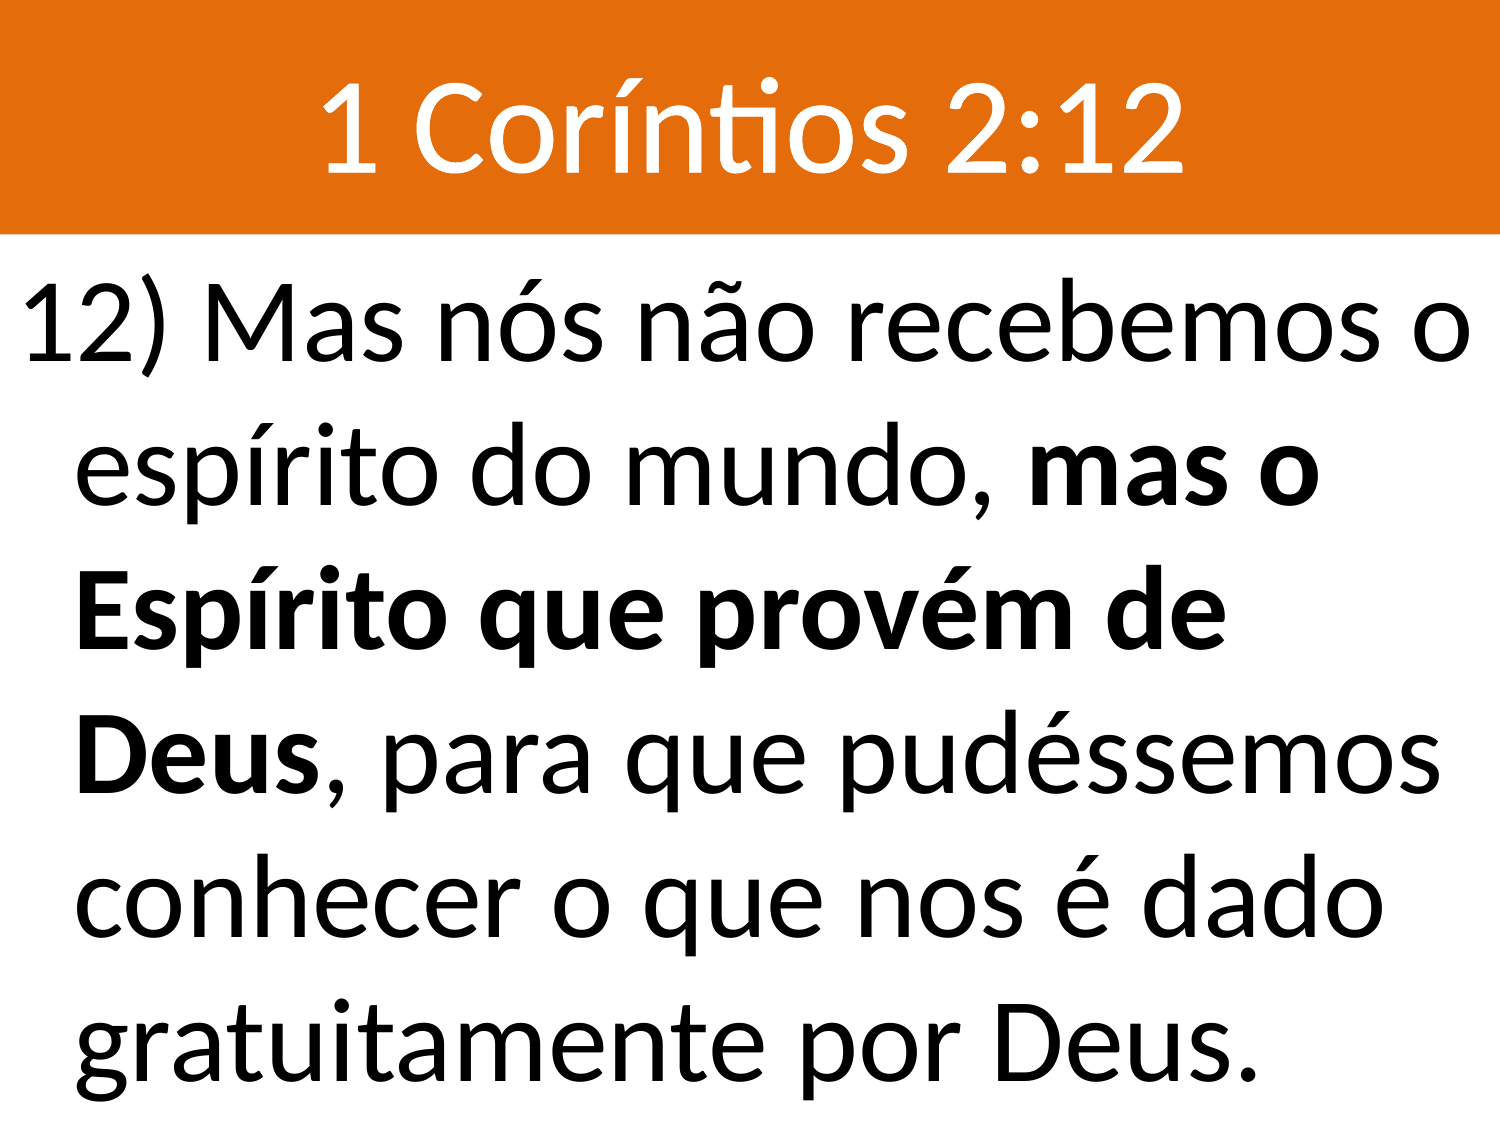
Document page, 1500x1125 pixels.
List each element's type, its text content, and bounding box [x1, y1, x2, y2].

list 12) Mas nós não recebemos o espírito do mundo, mas o Espírito que provém de Deus, para que pudéssemos conhecer o que nos é dado gratuitamente por Deus. [0, 234, 1500, 1125]
title 1 Coríntios 2:12 [0, 0, 1500, 234]
